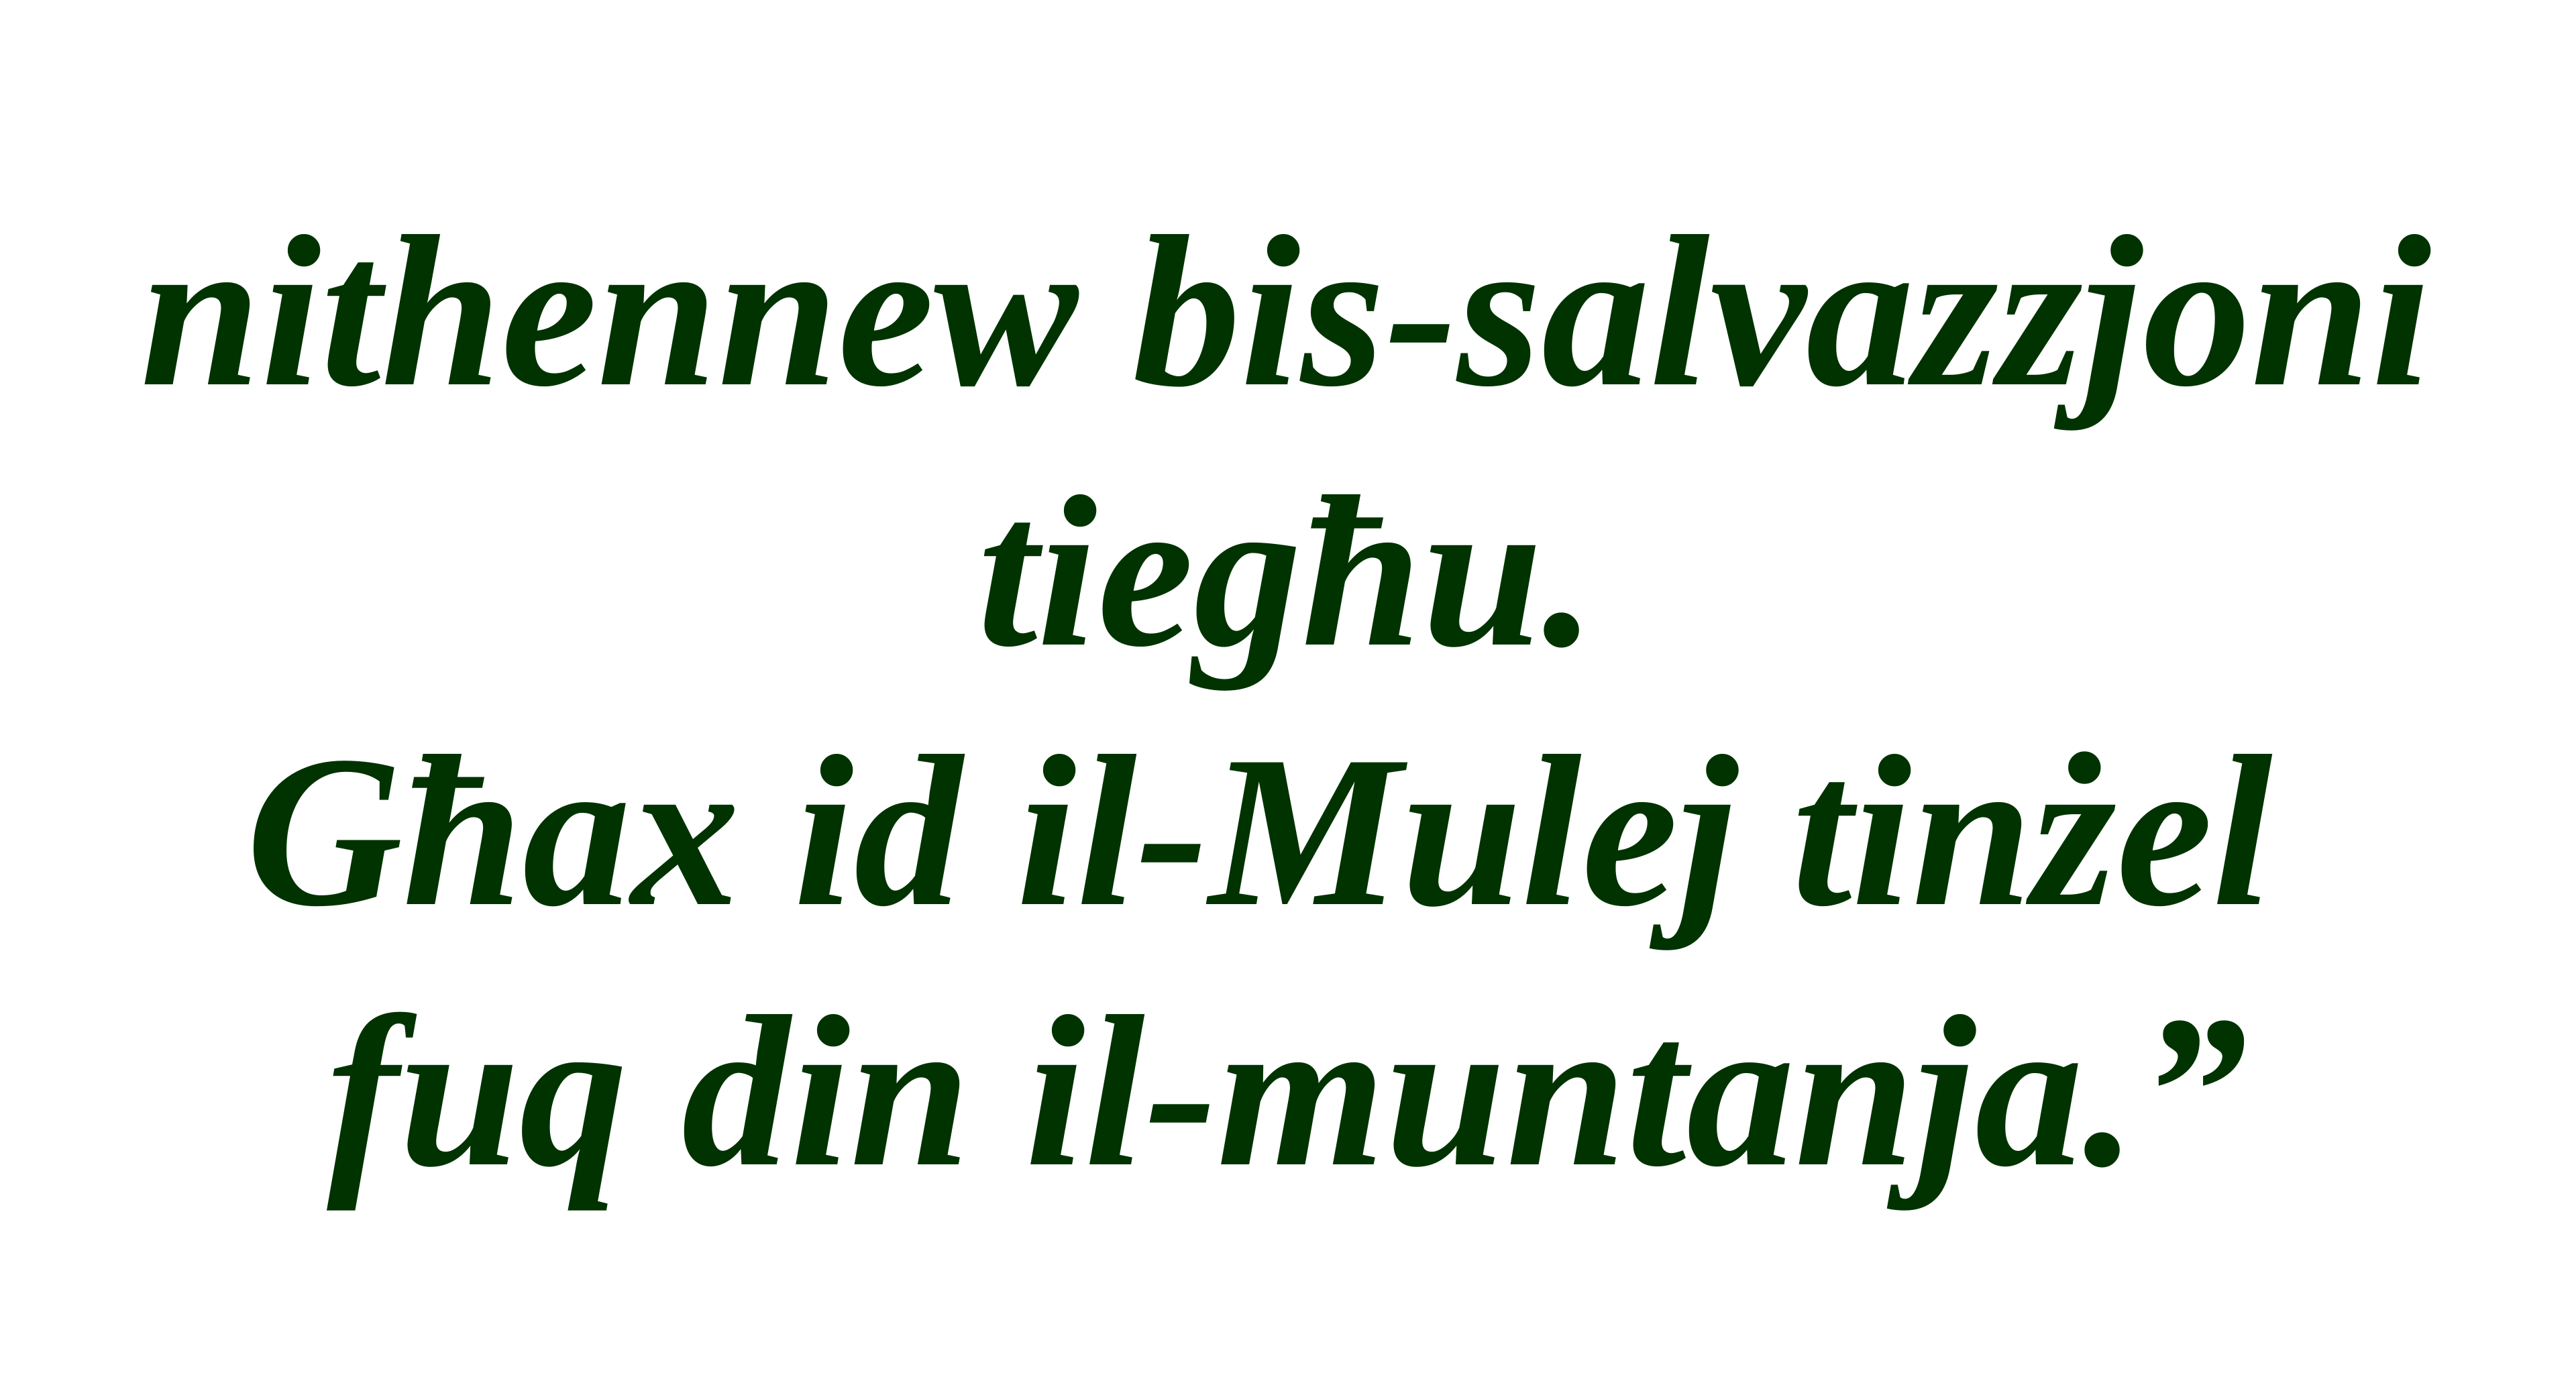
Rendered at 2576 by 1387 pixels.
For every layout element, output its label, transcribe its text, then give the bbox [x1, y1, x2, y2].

text_box nithennew bis-salvazzjoni tiegħu. Għax id il-Mulej tinżel fuq din il-muntanja.” [57, 157, 2518, 1219]
